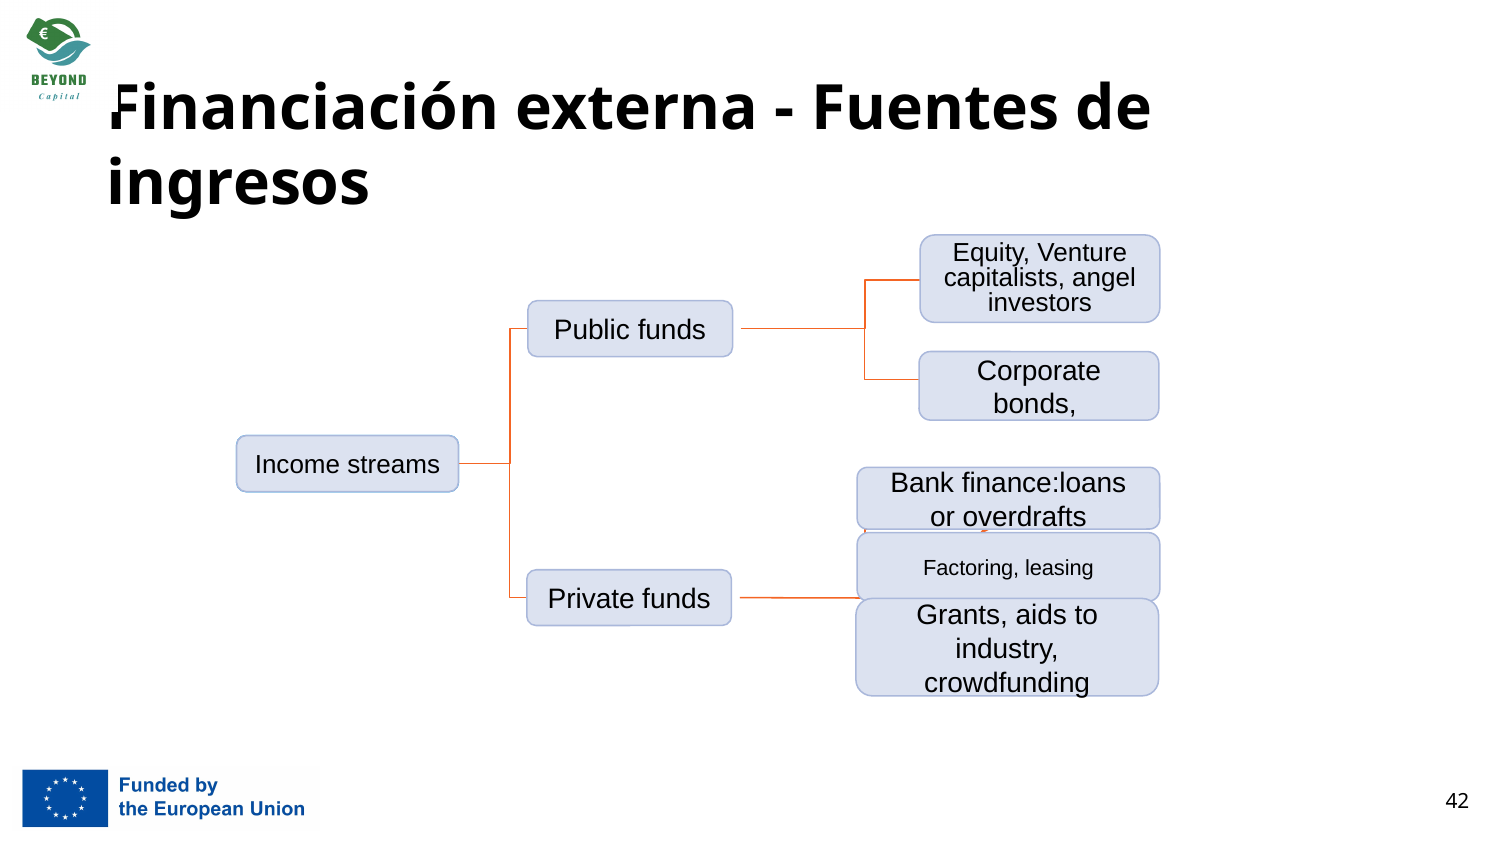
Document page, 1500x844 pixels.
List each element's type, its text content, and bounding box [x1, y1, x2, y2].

picture [12, 766, 321, 832]
picture [0, 0, 119, 112]
slide_number ‹#› [1394, 769, 1484, 834]
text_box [236, 234, 1160, 697]
title Financiación externa - Fuentes de ingresos [106, 67, 1416, 162]
